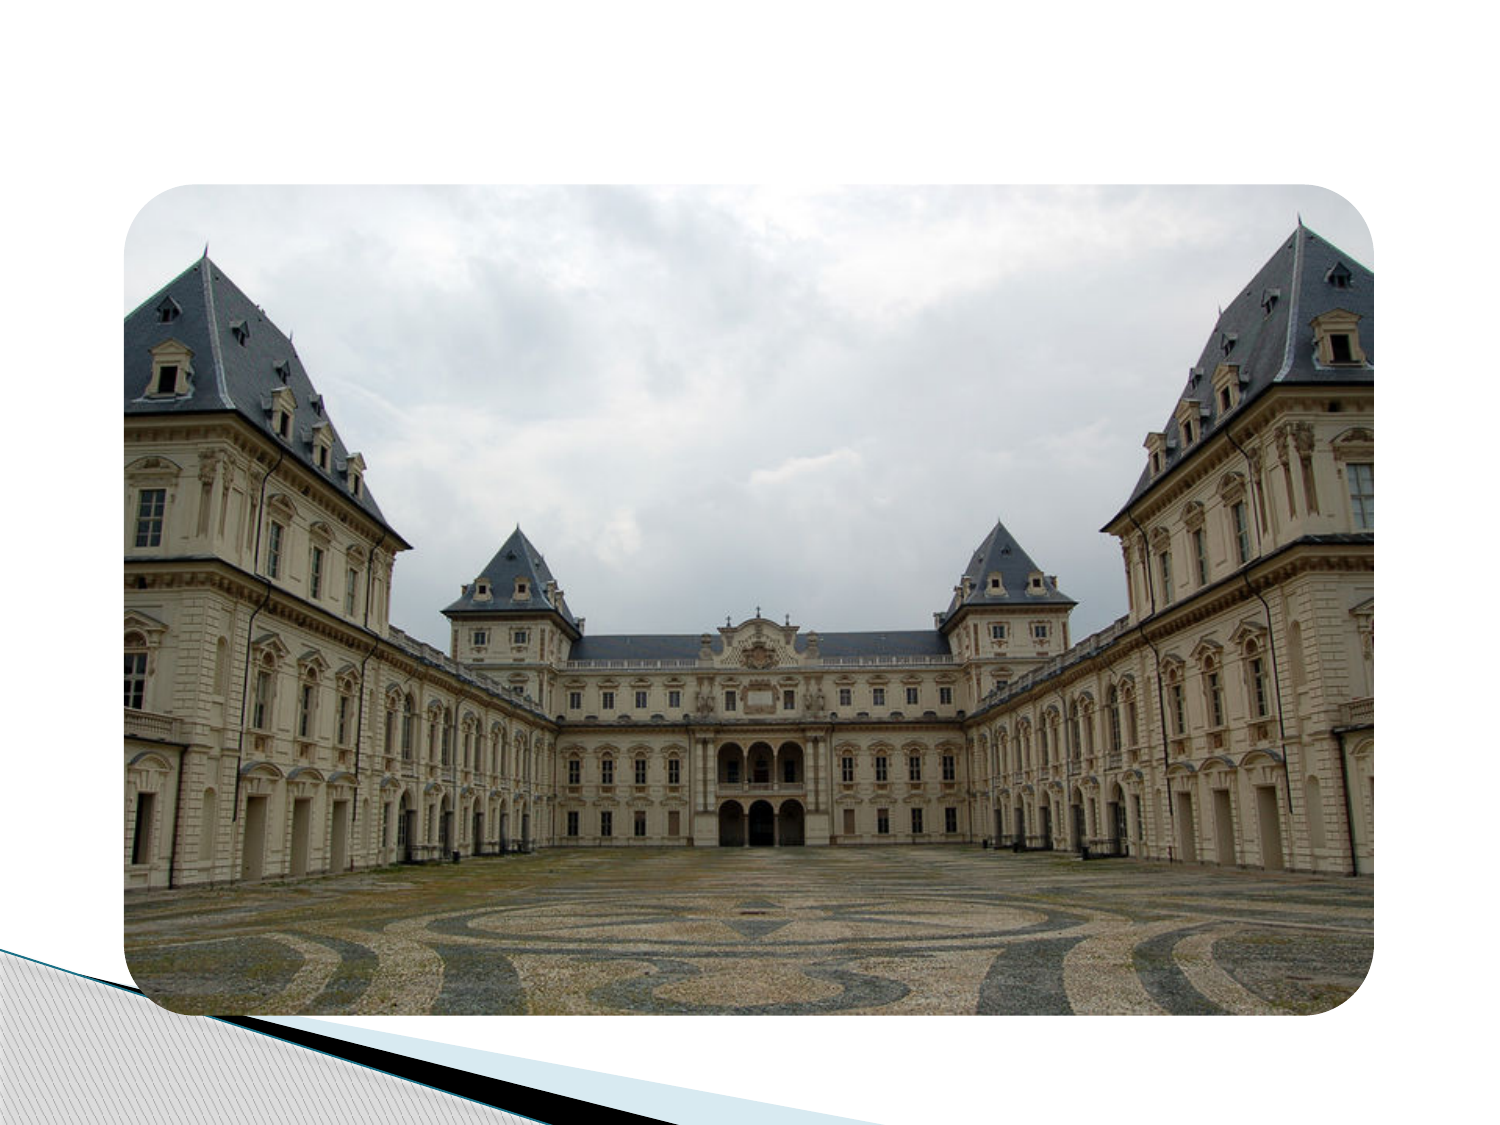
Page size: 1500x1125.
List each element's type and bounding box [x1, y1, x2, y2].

picture [123, 184, 1375, 1016]
